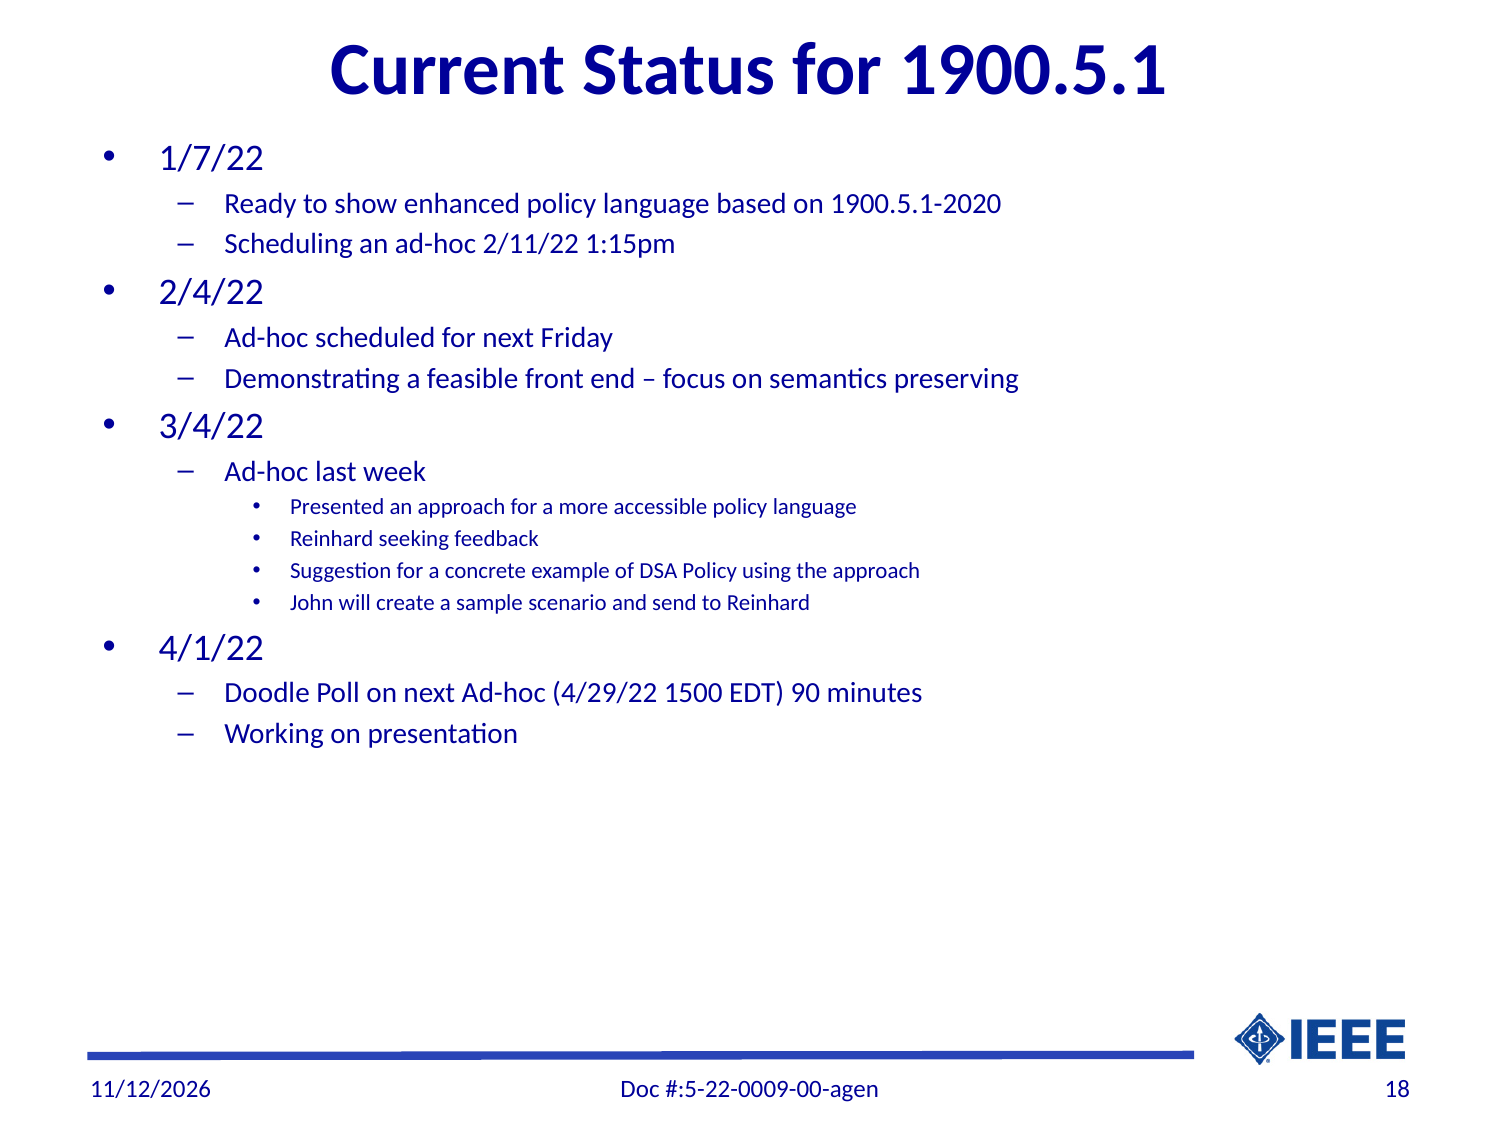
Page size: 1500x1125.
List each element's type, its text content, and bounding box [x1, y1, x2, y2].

slide_number 18 [1074, 1057, 1425, 1118]
title Current Status for 1900.5.1 [74, 0, 1425, 130]
list 1/7/22 Ready to show enhanced policy language based on 1900.5.1-2020 Scheduling an ad-hoc 2/11/22 1:15pm 2/4/22 Ad-hoc scheduled for next Friday Demonstrating a feasible front end – focus on semantics preserving 3/4/22 Ad-hoc last week Presented an approach for a more accessible policy language Reinhard seeking feedback Suggestion for a concrete example of DSA Policy using the approach John will create a sample scenario and send to Reinhard 4/1/22 Doodle Poll on next Ad-hoc (4/29/22 1500 EDT) 90 minutes Working on presentation [87, 125, 1373, 1049]
picture [1231, 1011, 1406, 1057]
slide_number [75, 1057, 425, 1118]
footer Doc #:5-22-0009-00-agen [512, 1057, 988, 1118]
